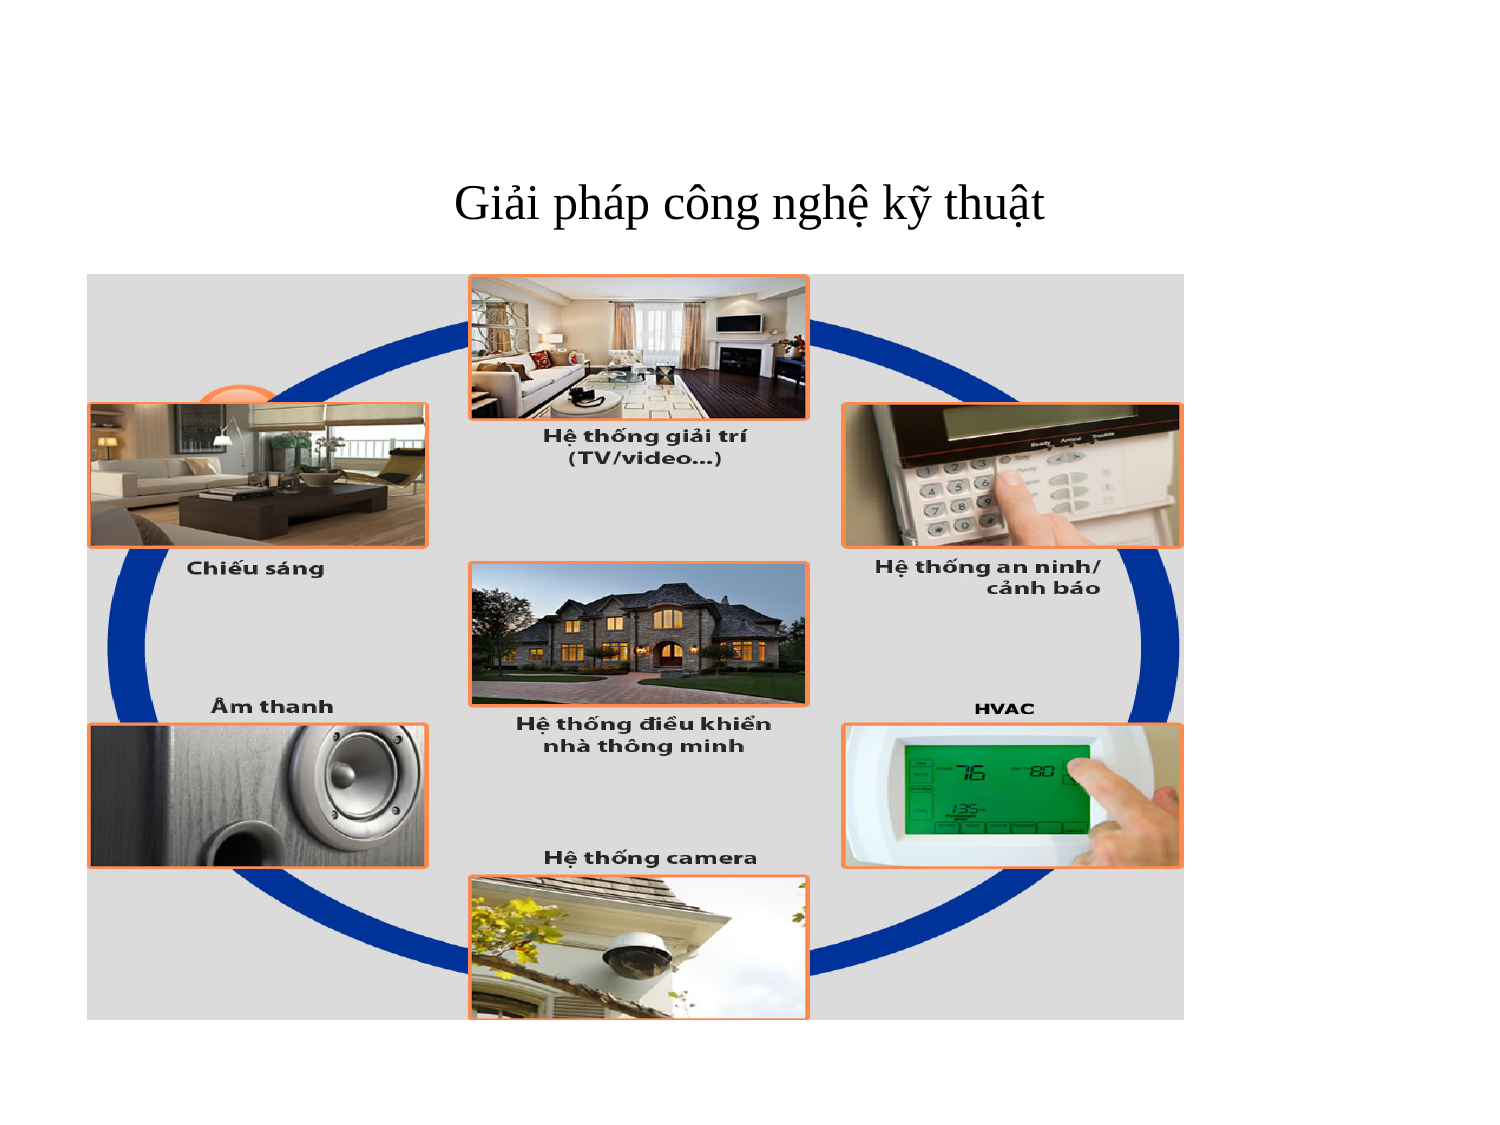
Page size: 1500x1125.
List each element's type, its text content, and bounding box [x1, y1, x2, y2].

picture [87, 274, 1184, 1020]
title Giải pháp công nghệ kỹ thuật [75, 149, 1425, 250]
